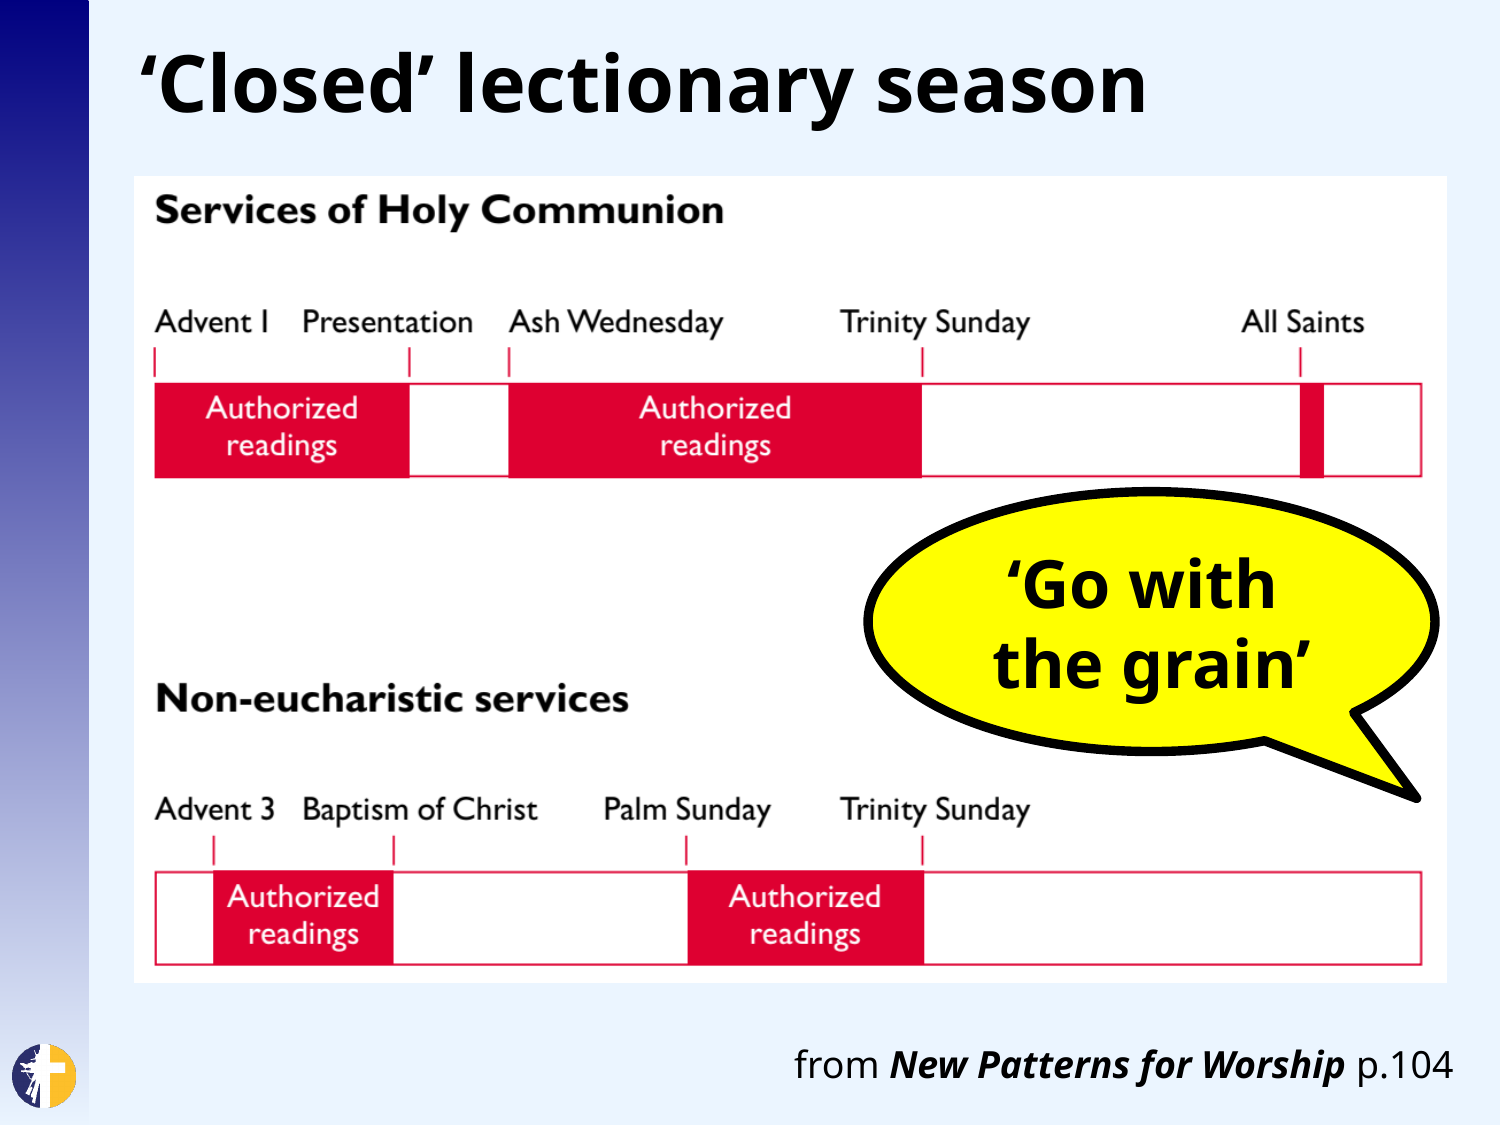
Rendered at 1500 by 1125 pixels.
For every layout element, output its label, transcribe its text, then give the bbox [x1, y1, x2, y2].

text_box from New Patterns for Worship p.104 [624, 1033, 1463, 1094]
picture [134, 176, 1448, 984]
picture [12, 1044, 76, 1108]
title ‘Closed’ lectionary season [125, 24, 1400, 138]
